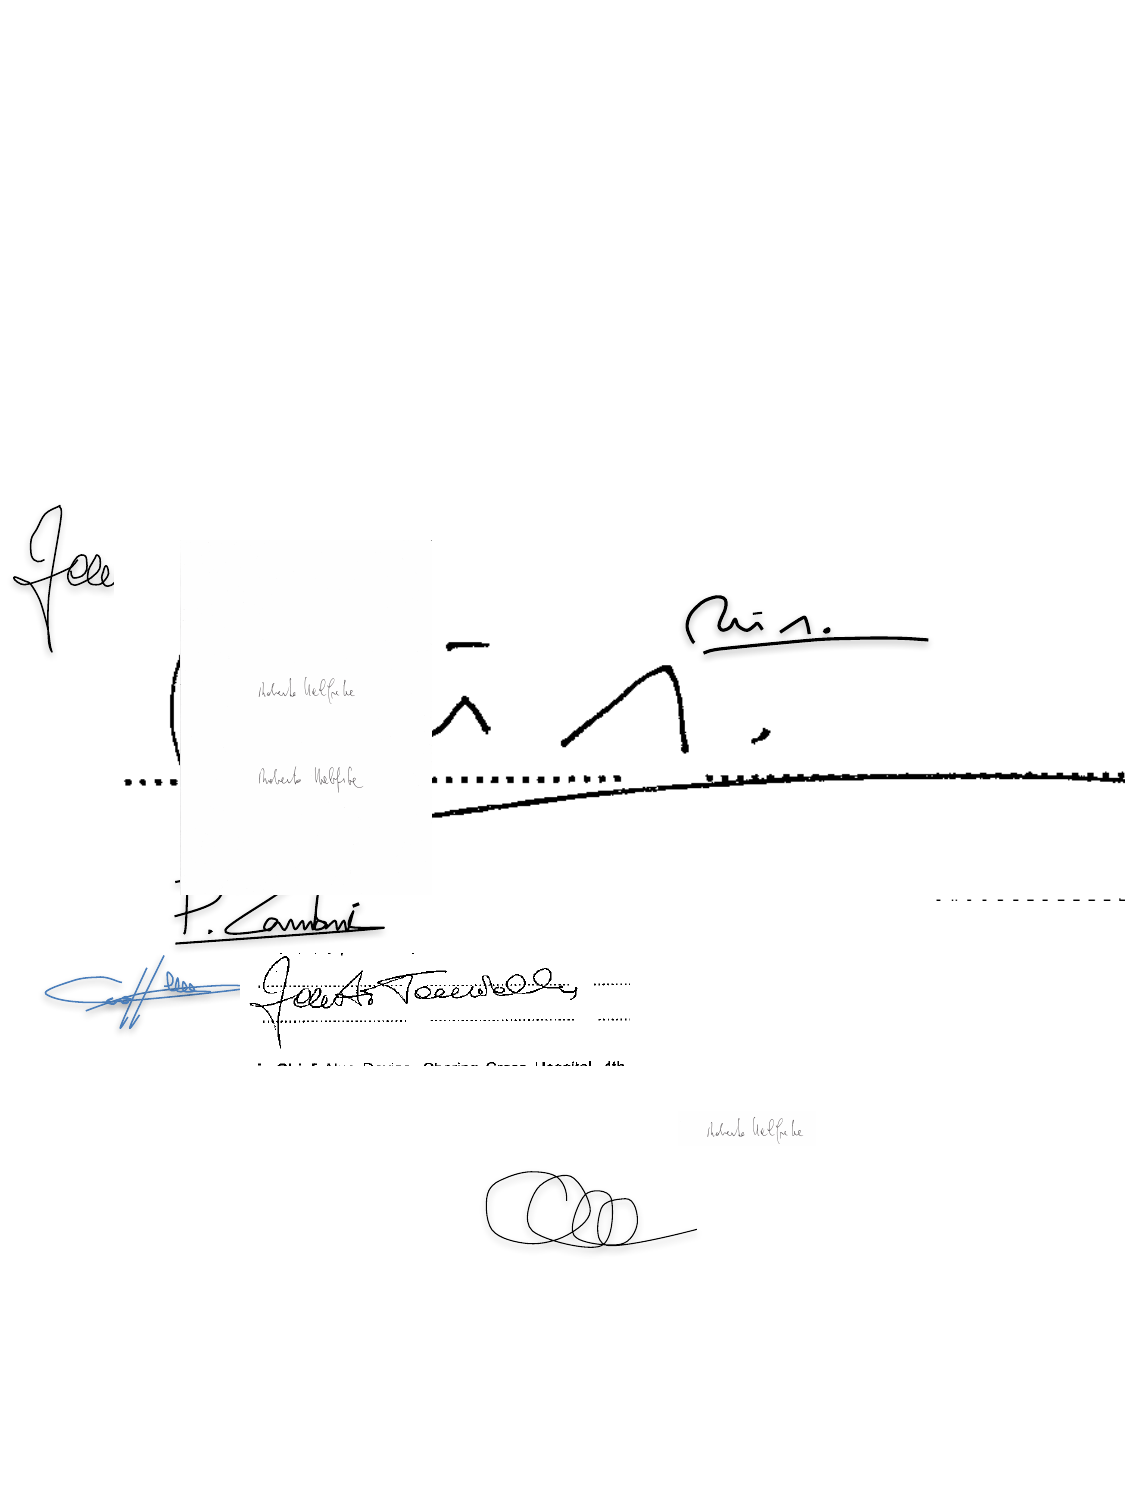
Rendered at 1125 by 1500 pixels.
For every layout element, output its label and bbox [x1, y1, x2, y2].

picture [678, 1111, 817, 1146]
text_box [13, 505, 417, 653]
text_box [174, 869, 385, 944]
text_box [485, 1171, 698, 1249]
picture [114, 518, 1125, 901]
picture [240, 933, 854, 1108]
text_box [686, 596, 929, 654]
text_box [45, 955, 236, 1029]
